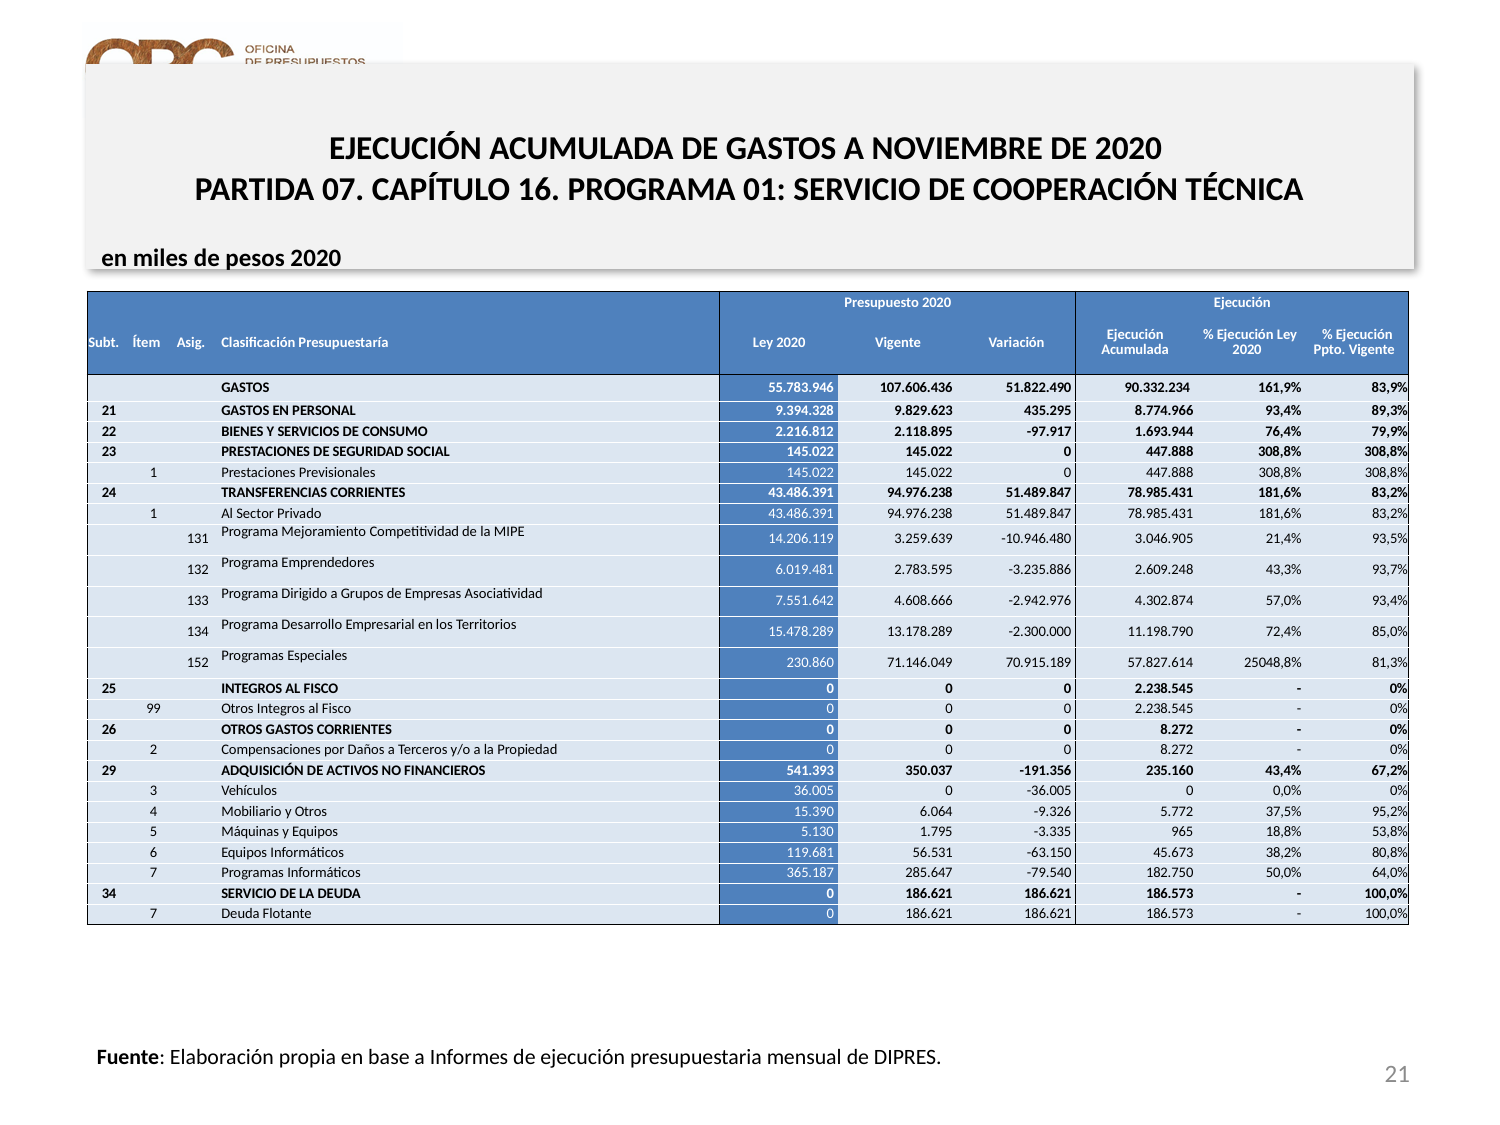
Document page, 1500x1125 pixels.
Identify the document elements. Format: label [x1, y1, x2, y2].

table_cell [88, 843, 719, 863]
table_cell [88, 463, 719, 483]
table_cell [720, 679, 1075, 699]
table_cell [1076, 587, 1408, 616]
table_cell [720, 802, 1075, 822]
table_cell [1076, 312, 1408, 374]
table_cell [1076, 741, 1408, 760]
table_cell [88, 802, 719, 822]
table_cell [1076, 761, 1408, 781]
table_cell [720, 484, 1075, 503]
slide_number [1074, 1042, 1425, 1103]
table_cell [1076, 556, 1408, 586]
table_cell [88, 617, 719, 647]
table_cell [88, 864, 719, 883]
table_cell [1076, 864, 1408, 883]
table_cell [88, 884, 719, 904]
table_cell [88, 700, 719, 719]
table_cell [1076, 823, 1408, 842]
picture [82, 22, 403, 118]
table_cell [1076, 484, 1408, 503]
table_cell [720, 587, 1075, 616]
table_cell [88, 823, 719, 842]
table_cell [88, 679, 719, 699]
footer [82, 1035, 1432, 1095]
table_cell [720, 823, 1075, 842]
table_cell [88, 312, 719, 374]
title [86, 64, 1414, 233]
table_cell [88, 782, 719, 801]
table_cell [88, 556, 719, 586]
table_cell [720, 782, 1075, 801]
table_cell [1076, 648, 1408, 678]
table_cell [720, 525, 1075, 555]
table_header [88, 292, 719, 312]
table_cell [88, 375, 719, 401]
table_cell [1076, 422, 1408, 442]
table_cell [720, 761, 1075, 781]
table_cell [88, 587, 719, 616]
table_cell [1076, 443, 1408, 462]
table_cell [720, 422, 1075, 442]
table_cell [88, 525, 719, 555]
table_cell [720, 648, 1075, 678]
table_cell [720, 884, 1075, 904]
table_cell [88, 741, 719, 760]
table_header [720, 292, 1075, 312]
table_cell [1076, 843, 1408, 863]
table_cell [88, 905, 719, 924]
table_cell [88, 443, 719, 462]
table_cell [720, 375, 1075, 401]
table_cell [1076, 463, 1408, 483]
table_cell [1076, 375, 1408, 401]
table_cell [1076, 679, 1408, 699]
table_cell [720, 864, 1075, 883]
text_box [86, 233, 1414, 284]
table_header [1076, 292, 1408, 312]
table_cell [720, 905, 1075, 924]
table_cell [88, 720, 719, 740]
table_cell [1076, 802, 1408, 822]
table_cell [720, 843, 1075, 863]
table_cell [720, 617, 1075, 647]
table_cell [720, 504, 1075, 524]
table_cell [720, 741, 1075, 760]
table_cell [720, 700, 1075, 719]
table_cell [88, 402, 719, 421]
table_cell [1076, 525, 1408, 555]
table_cell [88, 422, 719, 442]
table_cell [1076, 402, 1408, 421]
table_cell [88, 648, 719, 678]
table_cell [1076, 782, 1408, 801]
table_cell [720, 312, 1075, 374]
table_cell [88, 504, 719, 524]
text_box [82, 878, 1410, 939]
table_cell [720, 443, 1075, 462]
table_cell [720, 463, 1075, 483]
table_cell [1076, 617, 1408, 647]
table_cell [1076, 504, 1408, 524]
table_cell [1076, 700, 1408, 719]
table_cell [720, 402, 1075, 421]
table_cell [1076, 720, 1408, 740]
table_cell [88, 484, 719, 503]
table_cell [720, 720, 1075, 740]
table_cell [88, 761, 719, 781]
table_cell [1076, 884, 1408, 904]
table_cell [1076, 905, 1408, 924]
table_cell [720, 556, 1075, 586]
